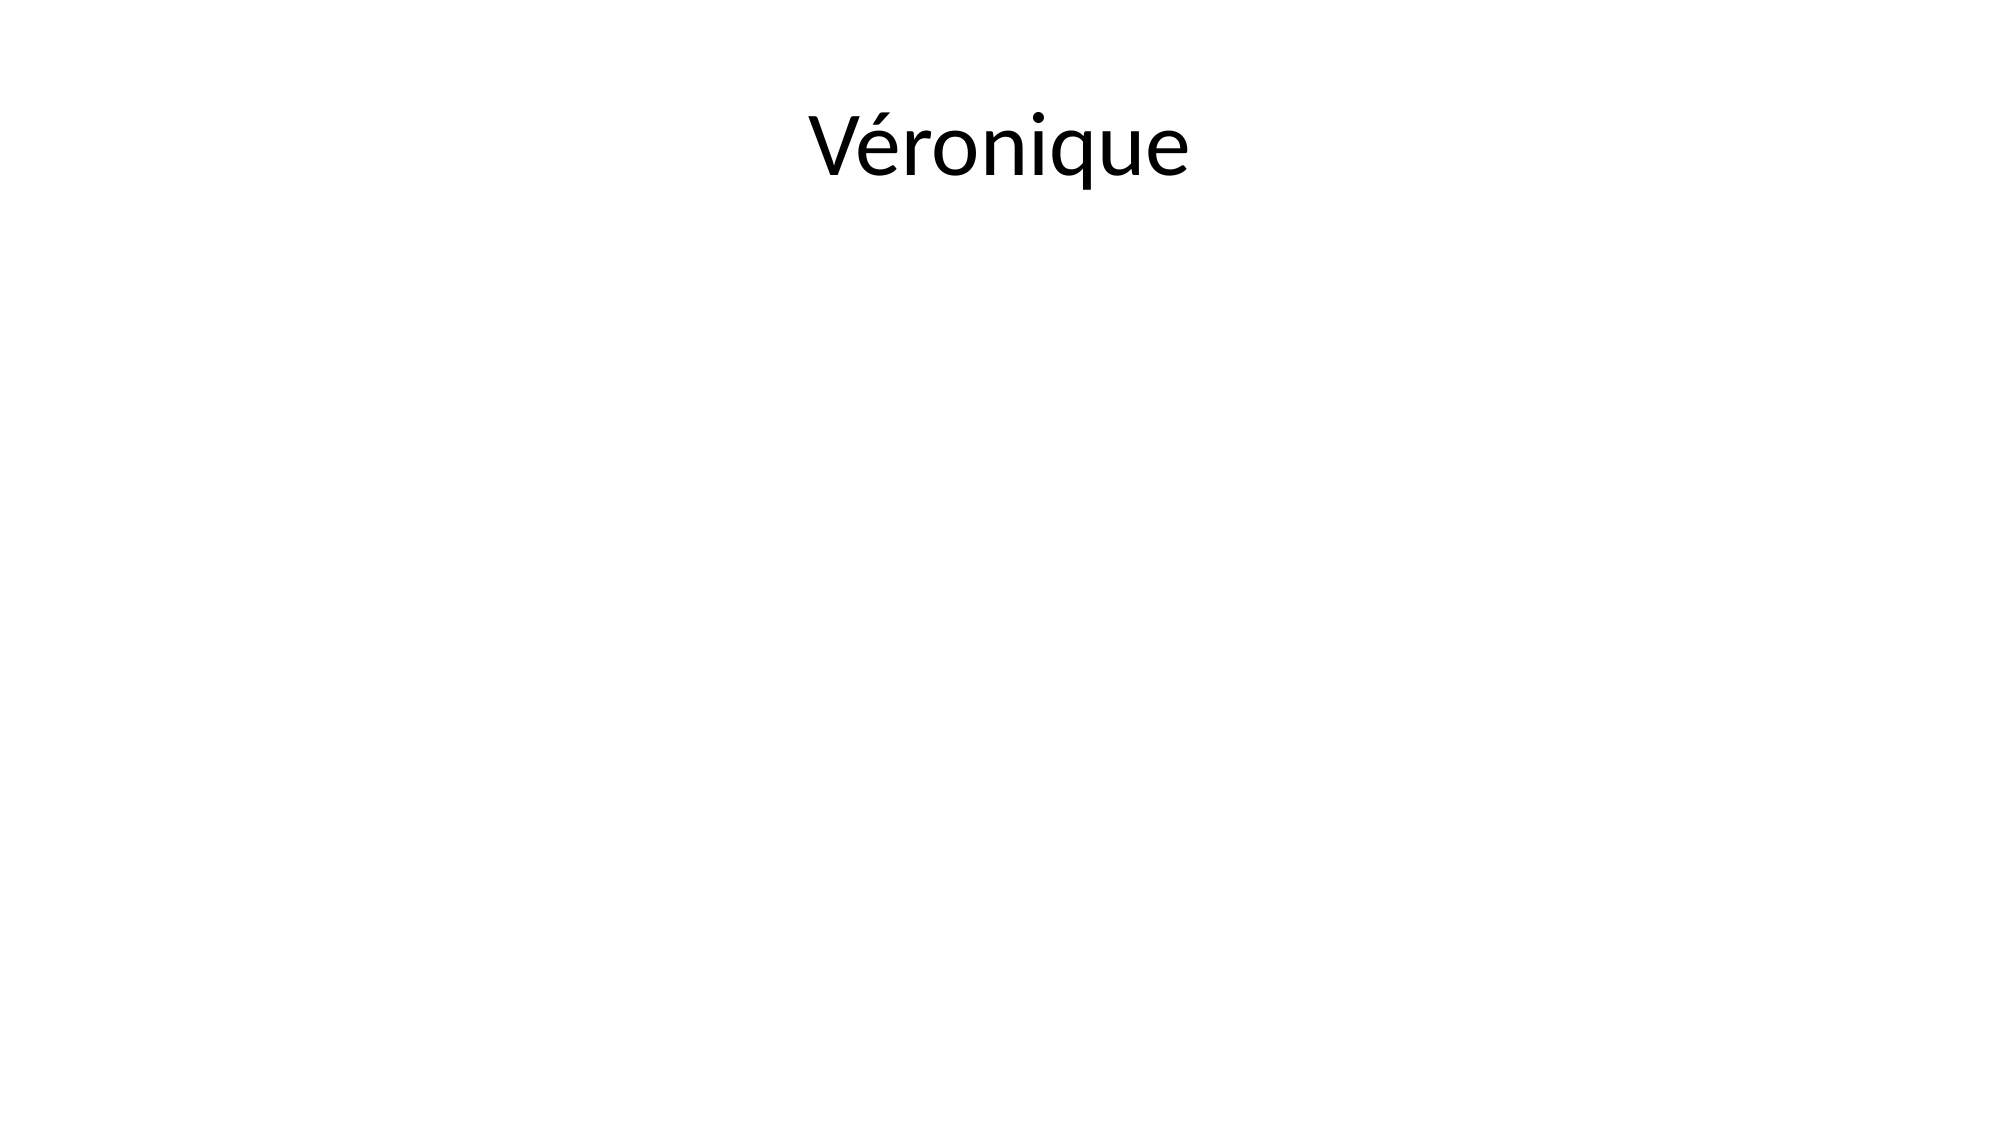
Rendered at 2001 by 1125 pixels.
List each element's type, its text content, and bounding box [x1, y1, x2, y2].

title Véronique [99, 45, 1900, 233]
